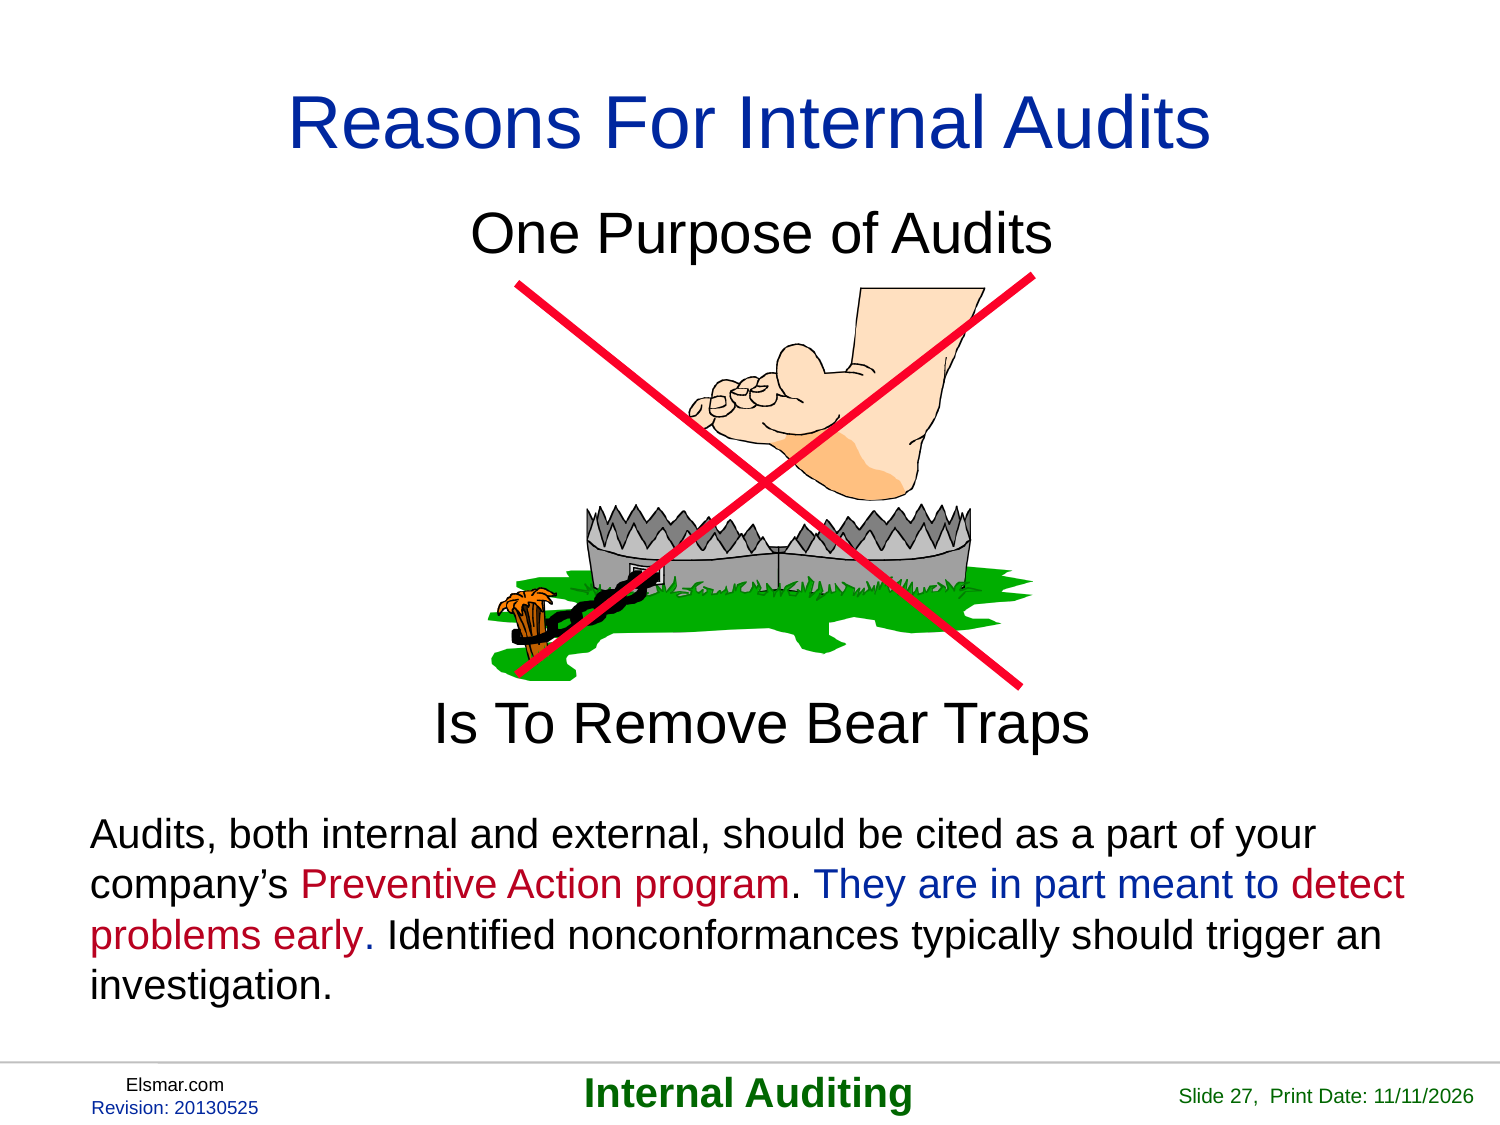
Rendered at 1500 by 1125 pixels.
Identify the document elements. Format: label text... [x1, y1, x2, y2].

title Reasons For Internal Audits [112, 24, 1388, 213]
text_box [487, 287, 1033, 682]
text_box Audits, both internal and external, should be cited as a part of your company’s Preventive Action program. They are in part meant to detect problems early. Identified nonconformances typically should trigger an investigation. [74, 799, 1425, 1015]
subtitle One Purpose of Audits Is To Remove Bear Traps [237, 187, 1288, 775]
